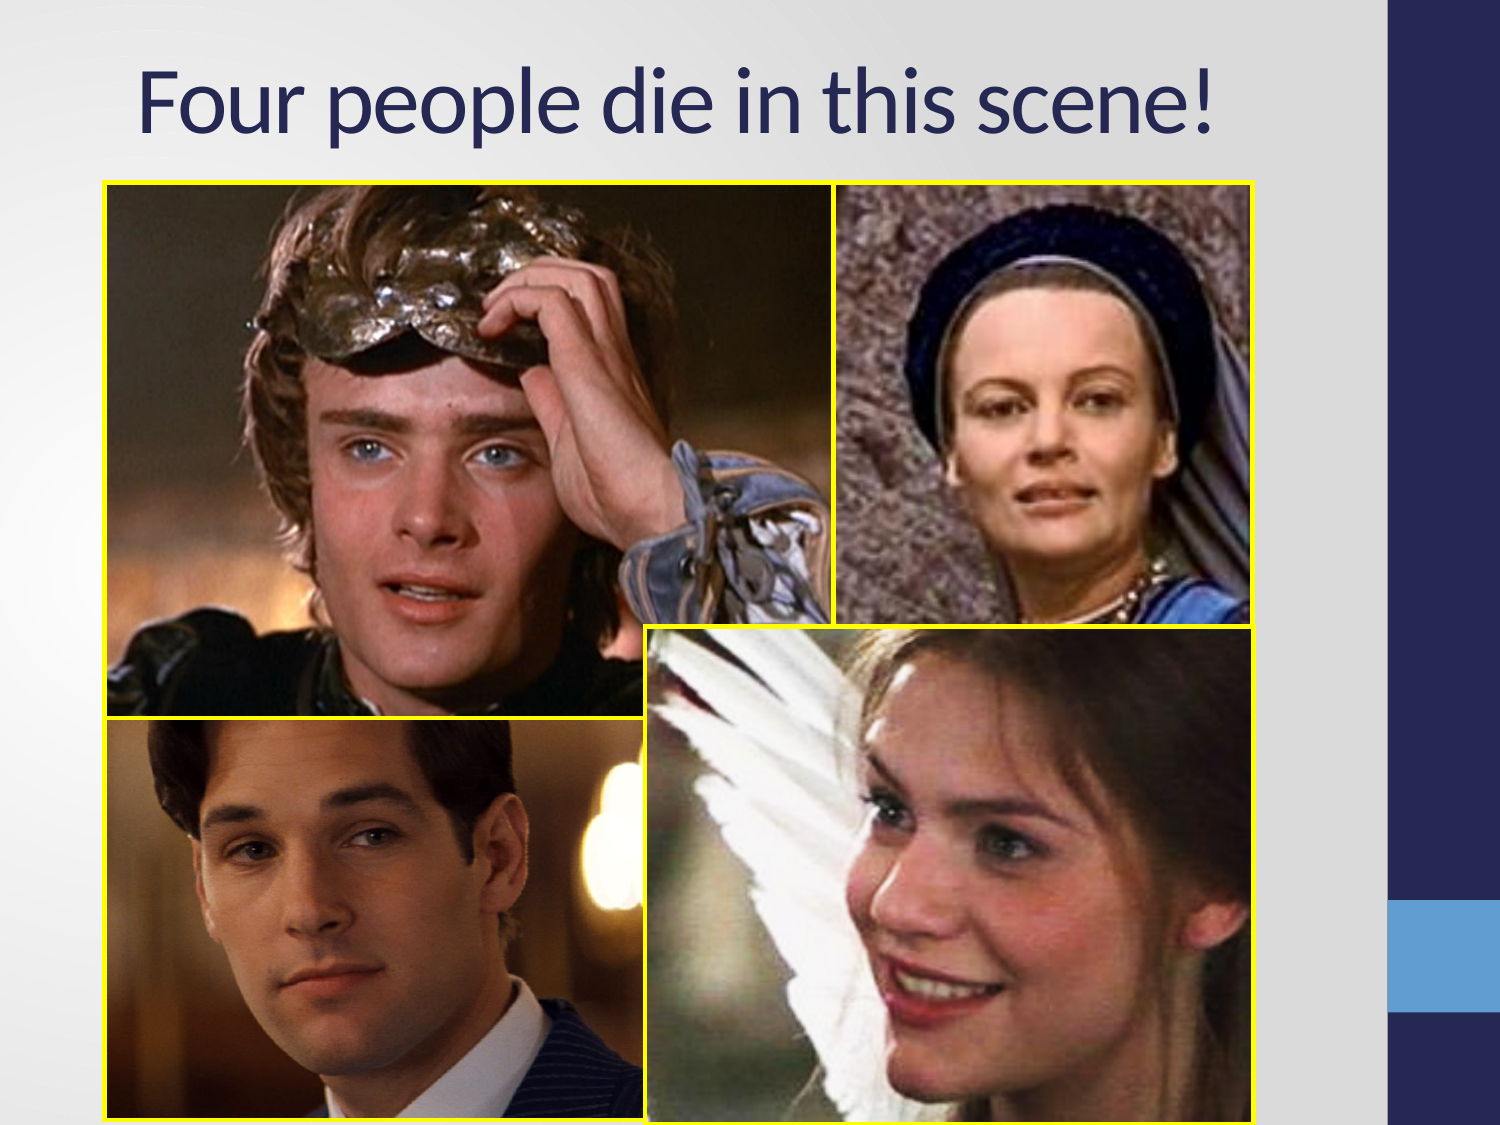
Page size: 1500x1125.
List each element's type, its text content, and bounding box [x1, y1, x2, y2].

title Four people die in this scene! [53, 30, 1304, 159]
picture [106, 183, 1252, 1123]
